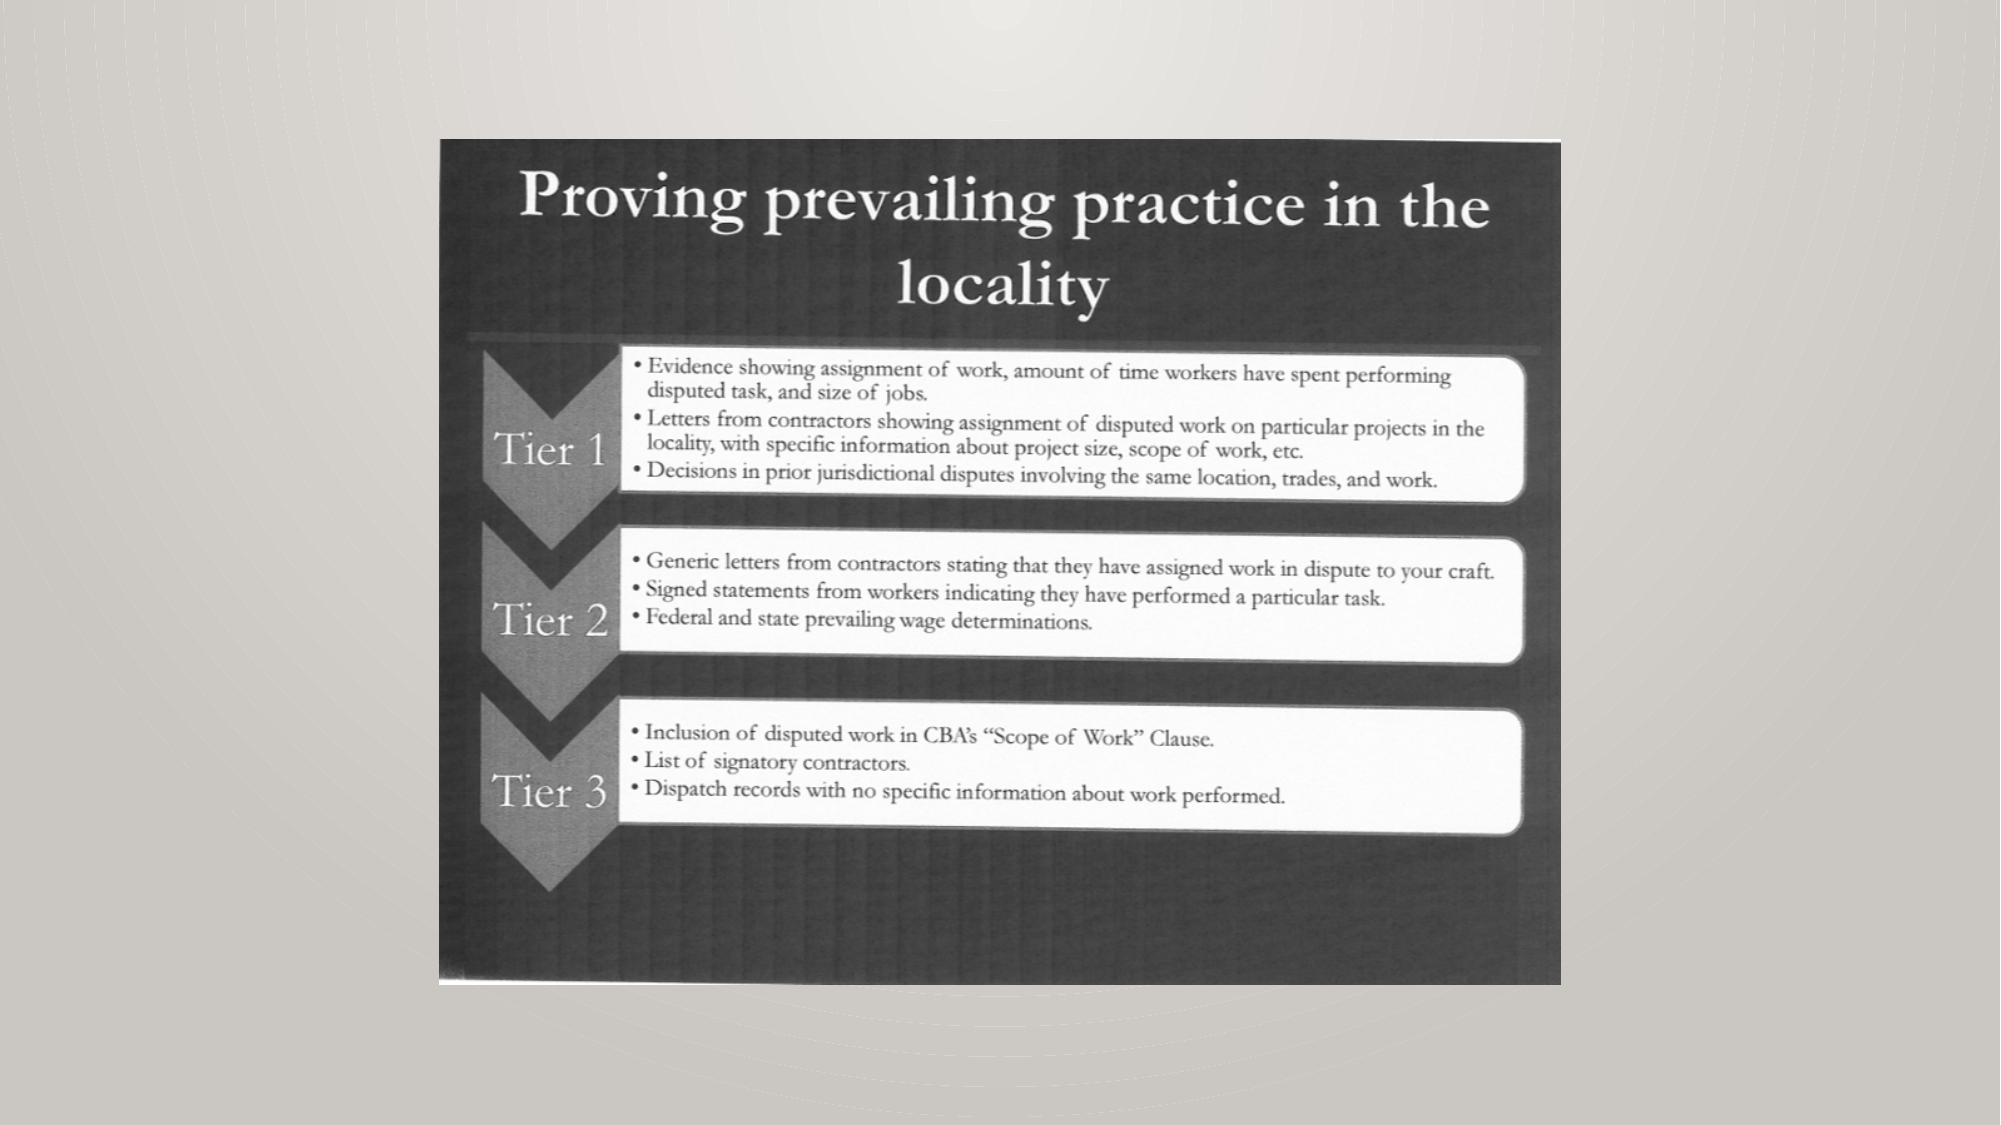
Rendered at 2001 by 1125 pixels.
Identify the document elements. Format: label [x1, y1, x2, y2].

picture [439, 139, 1561, 986]
